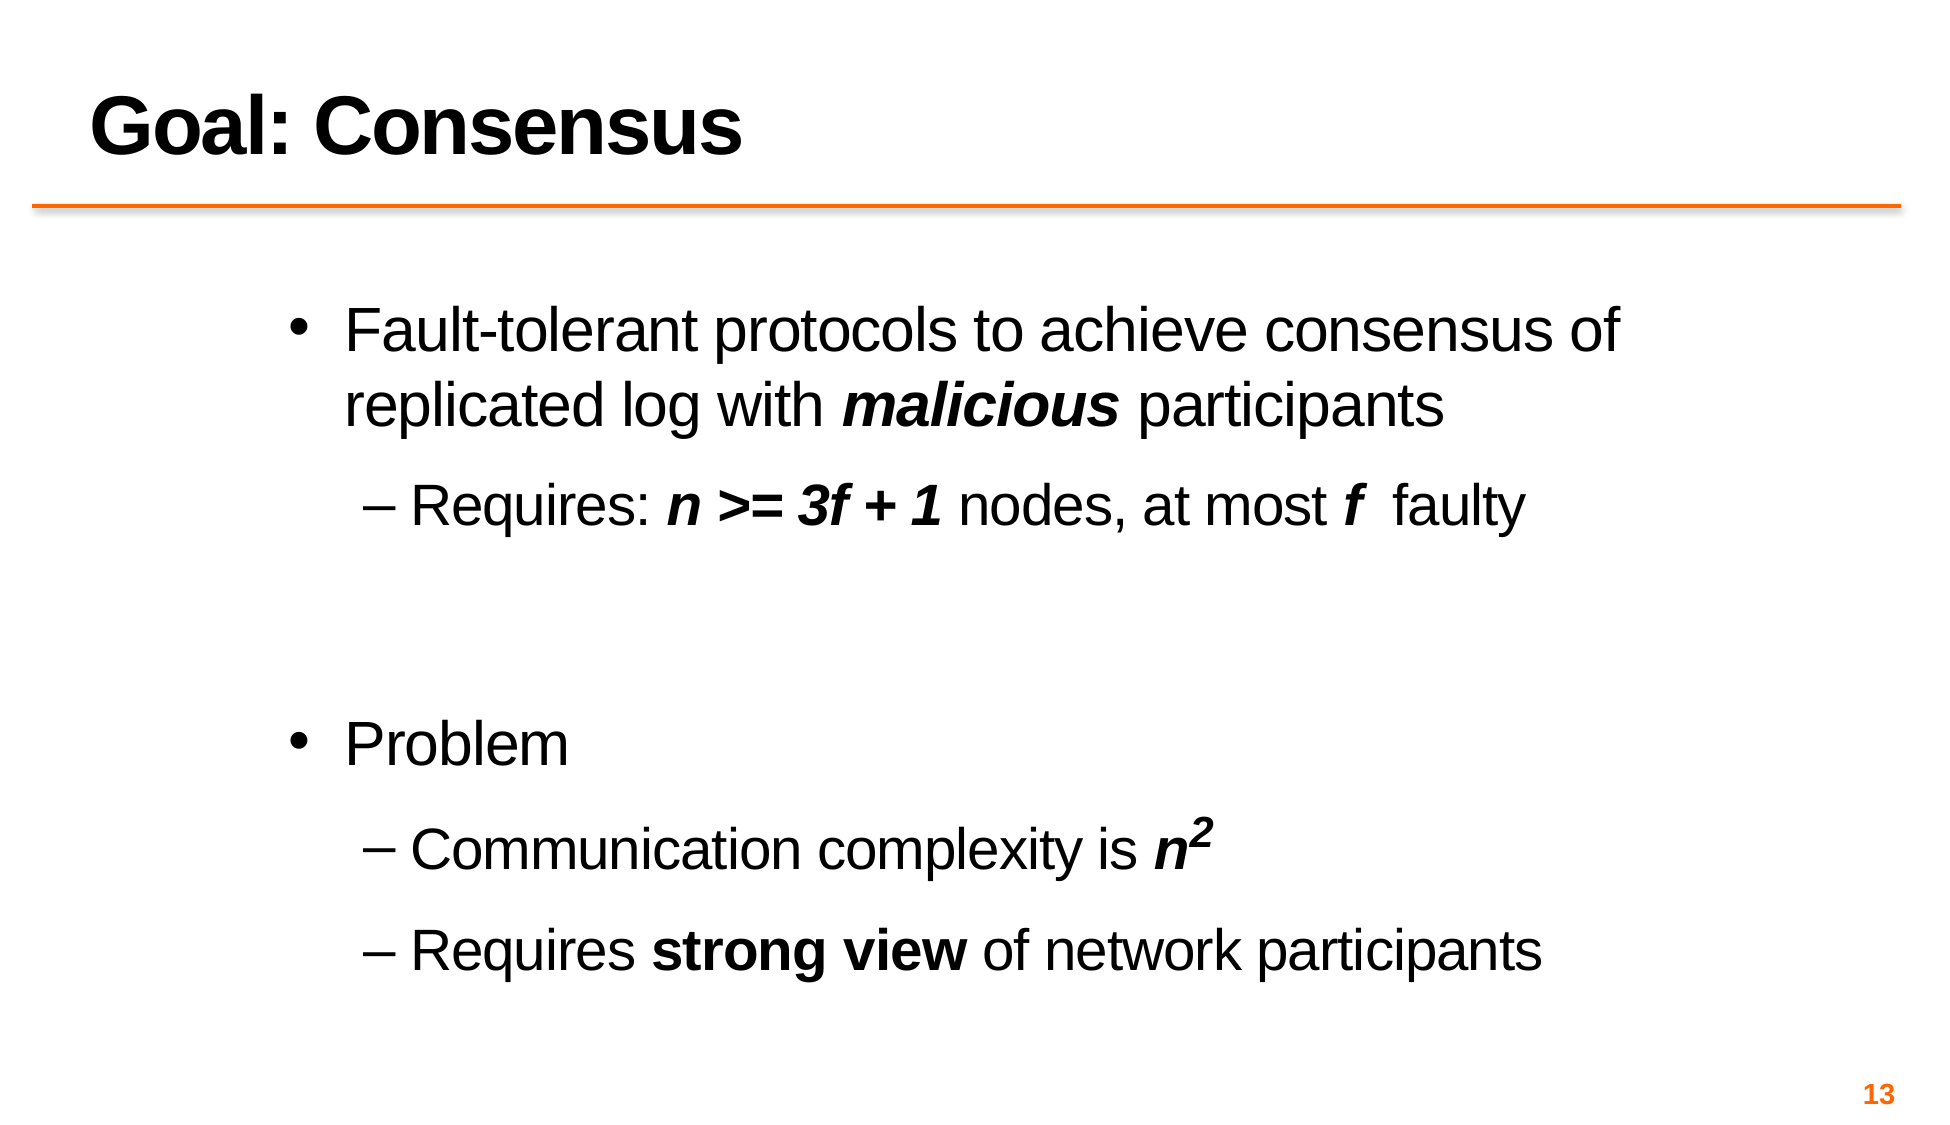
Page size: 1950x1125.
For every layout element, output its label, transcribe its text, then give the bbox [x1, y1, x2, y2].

list Fault-tolerant protocols to achieve consensus of replicated log with malicious participants Requires: n >= 3f + 1 nodes, at most f faulty Problem Communication complexity is n2 Requires strong view of network participants [282, 282, 1688, 1125]
slide_number 13 [1446, 1074, 1902, 1110]
title Goal: Consensus [74, 2, 1902, 178]
